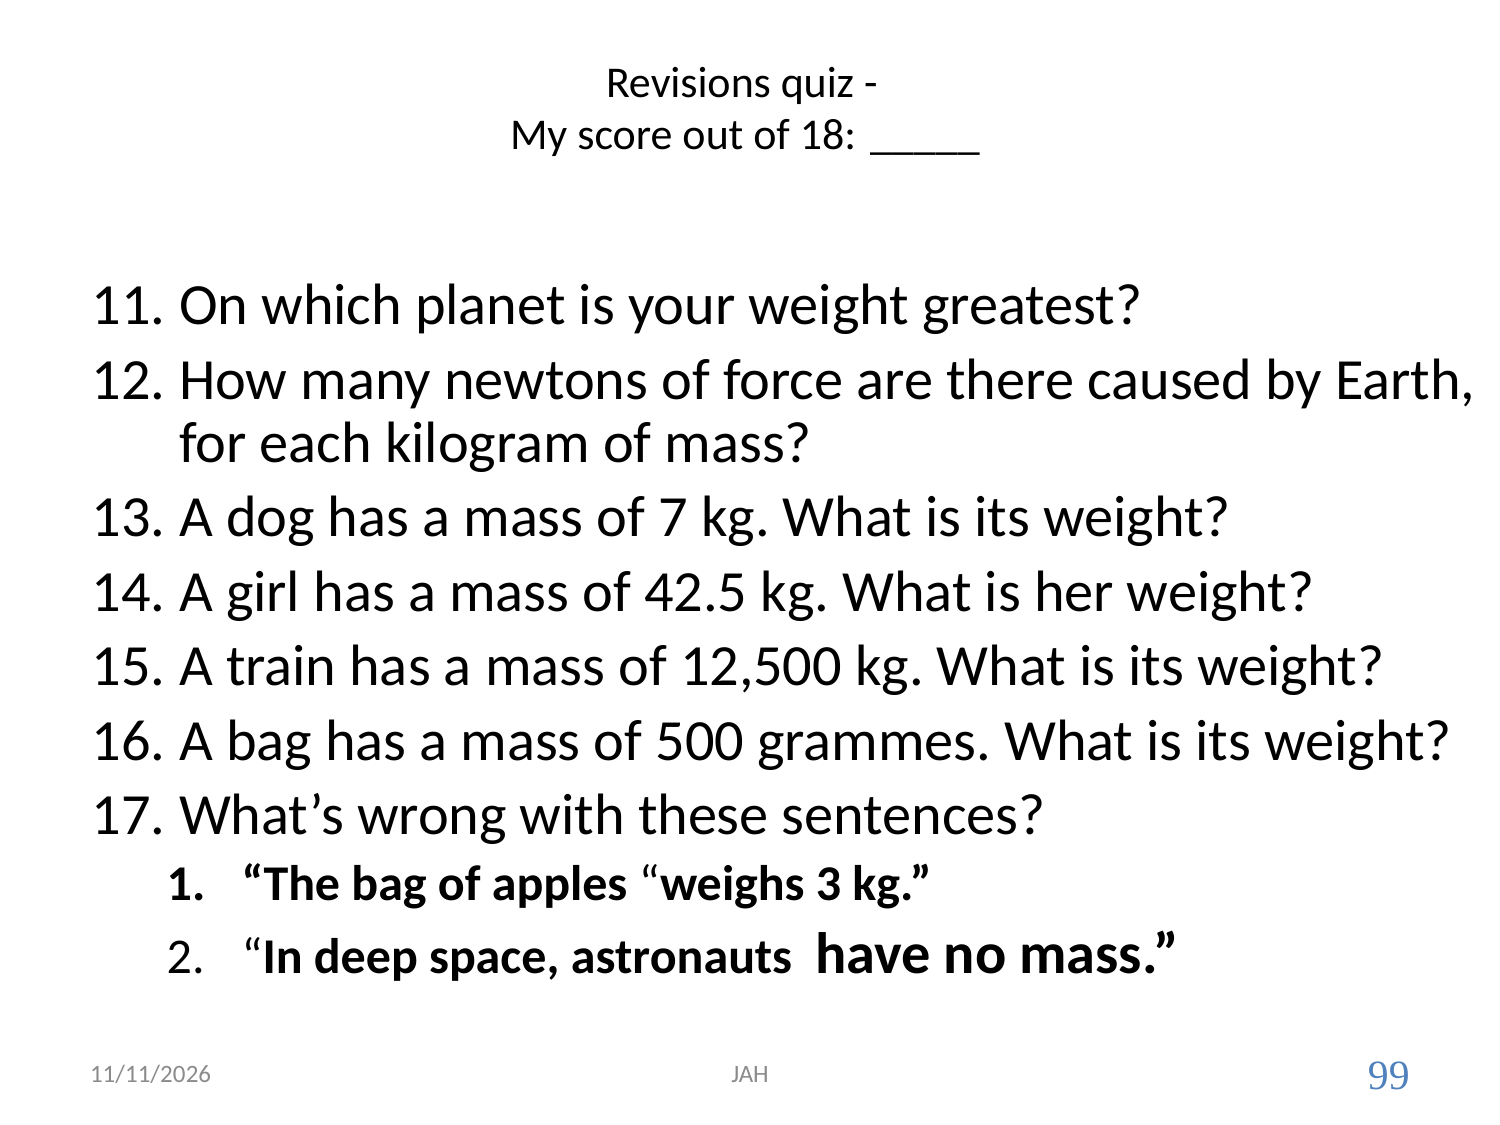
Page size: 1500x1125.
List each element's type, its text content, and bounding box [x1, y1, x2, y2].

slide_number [75, 1042, 425, 1103]
title Revisions quiz - My score out of 18: _____ [75, 45, 1425, 220]
list On which planet is your weight greatest? How many newtons of force are there caused by Earth, for each kilogram of mass? A dog has a mass of 7 kg. What is its weight? A girl has a mass of 42.5 kg. What is her weight? A train has a mass of 12,500 kg. What is its weight? A bag has a mass of 500 grammes. What is its weight? What’s wrong with these sentences? “The bag of apples “weighs 3 kg.” “In deep space, astronauts have no mass.” [76, 267, 1500, 1125]
footer JAH [512, 1042, 988, 1103]
